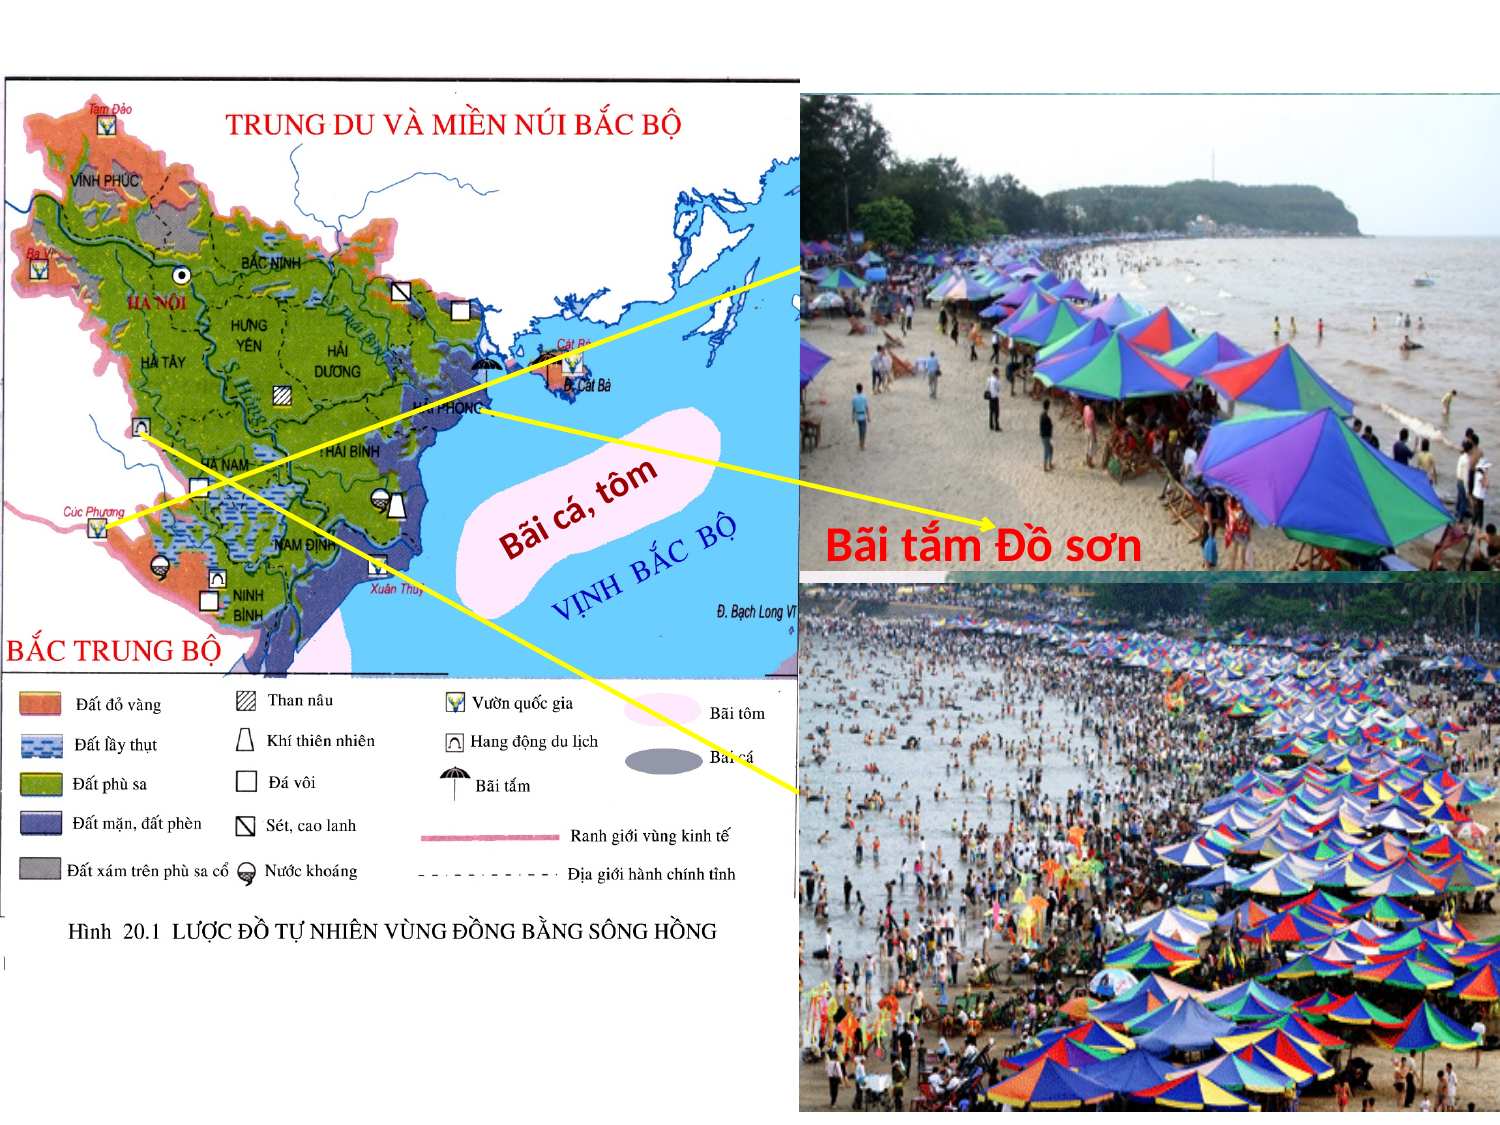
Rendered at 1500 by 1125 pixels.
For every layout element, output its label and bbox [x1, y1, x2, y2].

text_box [140, 536, 794, 997]
text_box [480, 409, 997, 528]
text_box [105, 163, 794, 528]
picture [0, 74, 1500, 1112]
